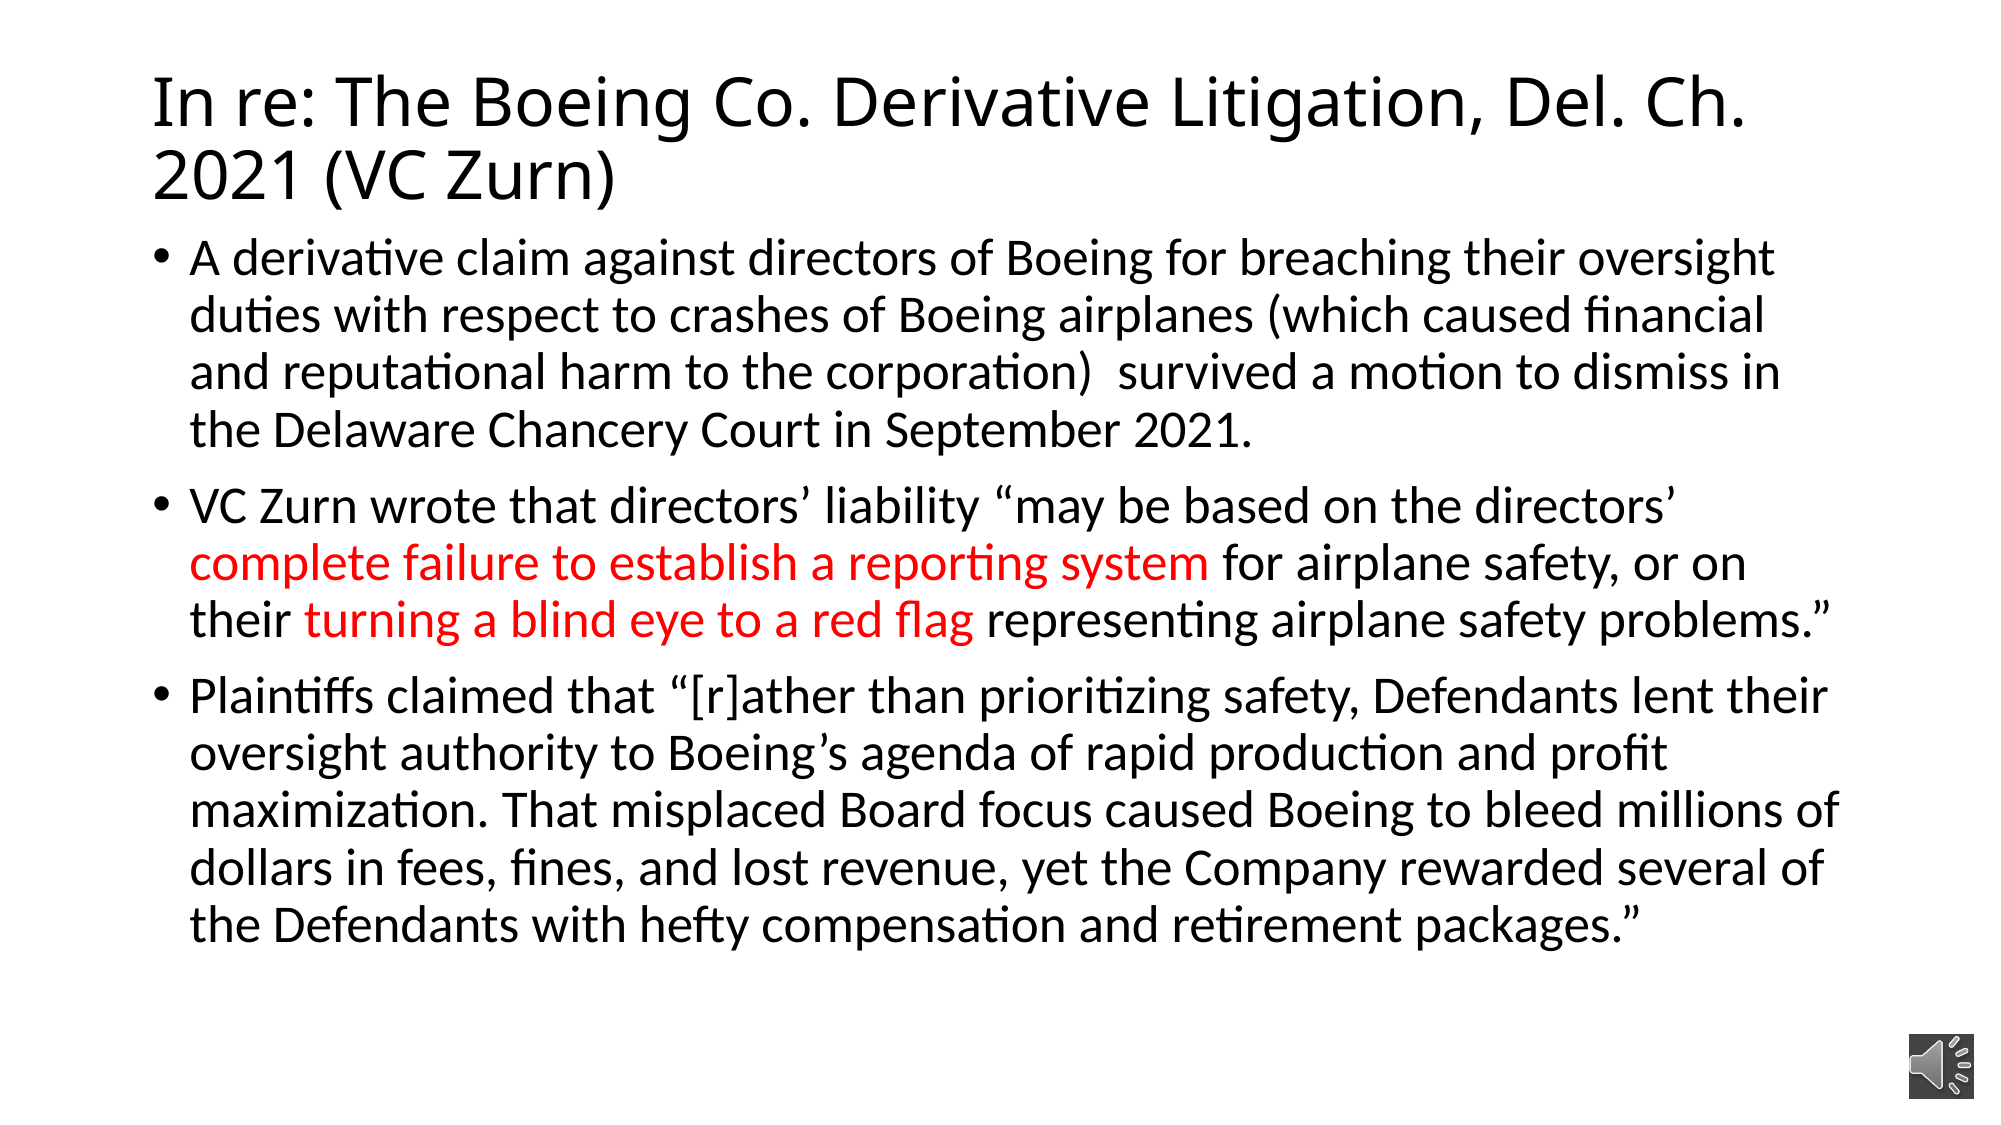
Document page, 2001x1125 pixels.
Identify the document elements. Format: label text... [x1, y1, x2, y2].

list A derivative claim against directors of Boeing for breaching their oversight duties with respect to crashes of Boeing airplanes (which caused financial and reputational harm to the corporation) survived a motion to dismiss in the Delaware Chancery Court in September 2021. VC Zurn wrote that directors’ liability “may be based on the directors’ complete failure to establish a reporting system for airplane safety, or on their turning a blind eye to a red flag representing airplane safety problems.” Plaintiffs claimed that “[r]ather than prioritizing safety, Defendants lent their oversight authority to Boeing’s agenda of rapid production and profit maximization. That misplaced Board focus caused Boeing to bleed millions of dollars in fees, fines, and lost revenue, yet the Company rewarded several of the Defendants with hefty compensation and retirement packages.” [137, 222, 1863, 1014]
picture [1908, 1033, 1975, 1100]
title In re: The Boeing Co. Derivative Litigation, Del. Ch. 2021 (VC Zurn) [137, 59, 1863, 222]
